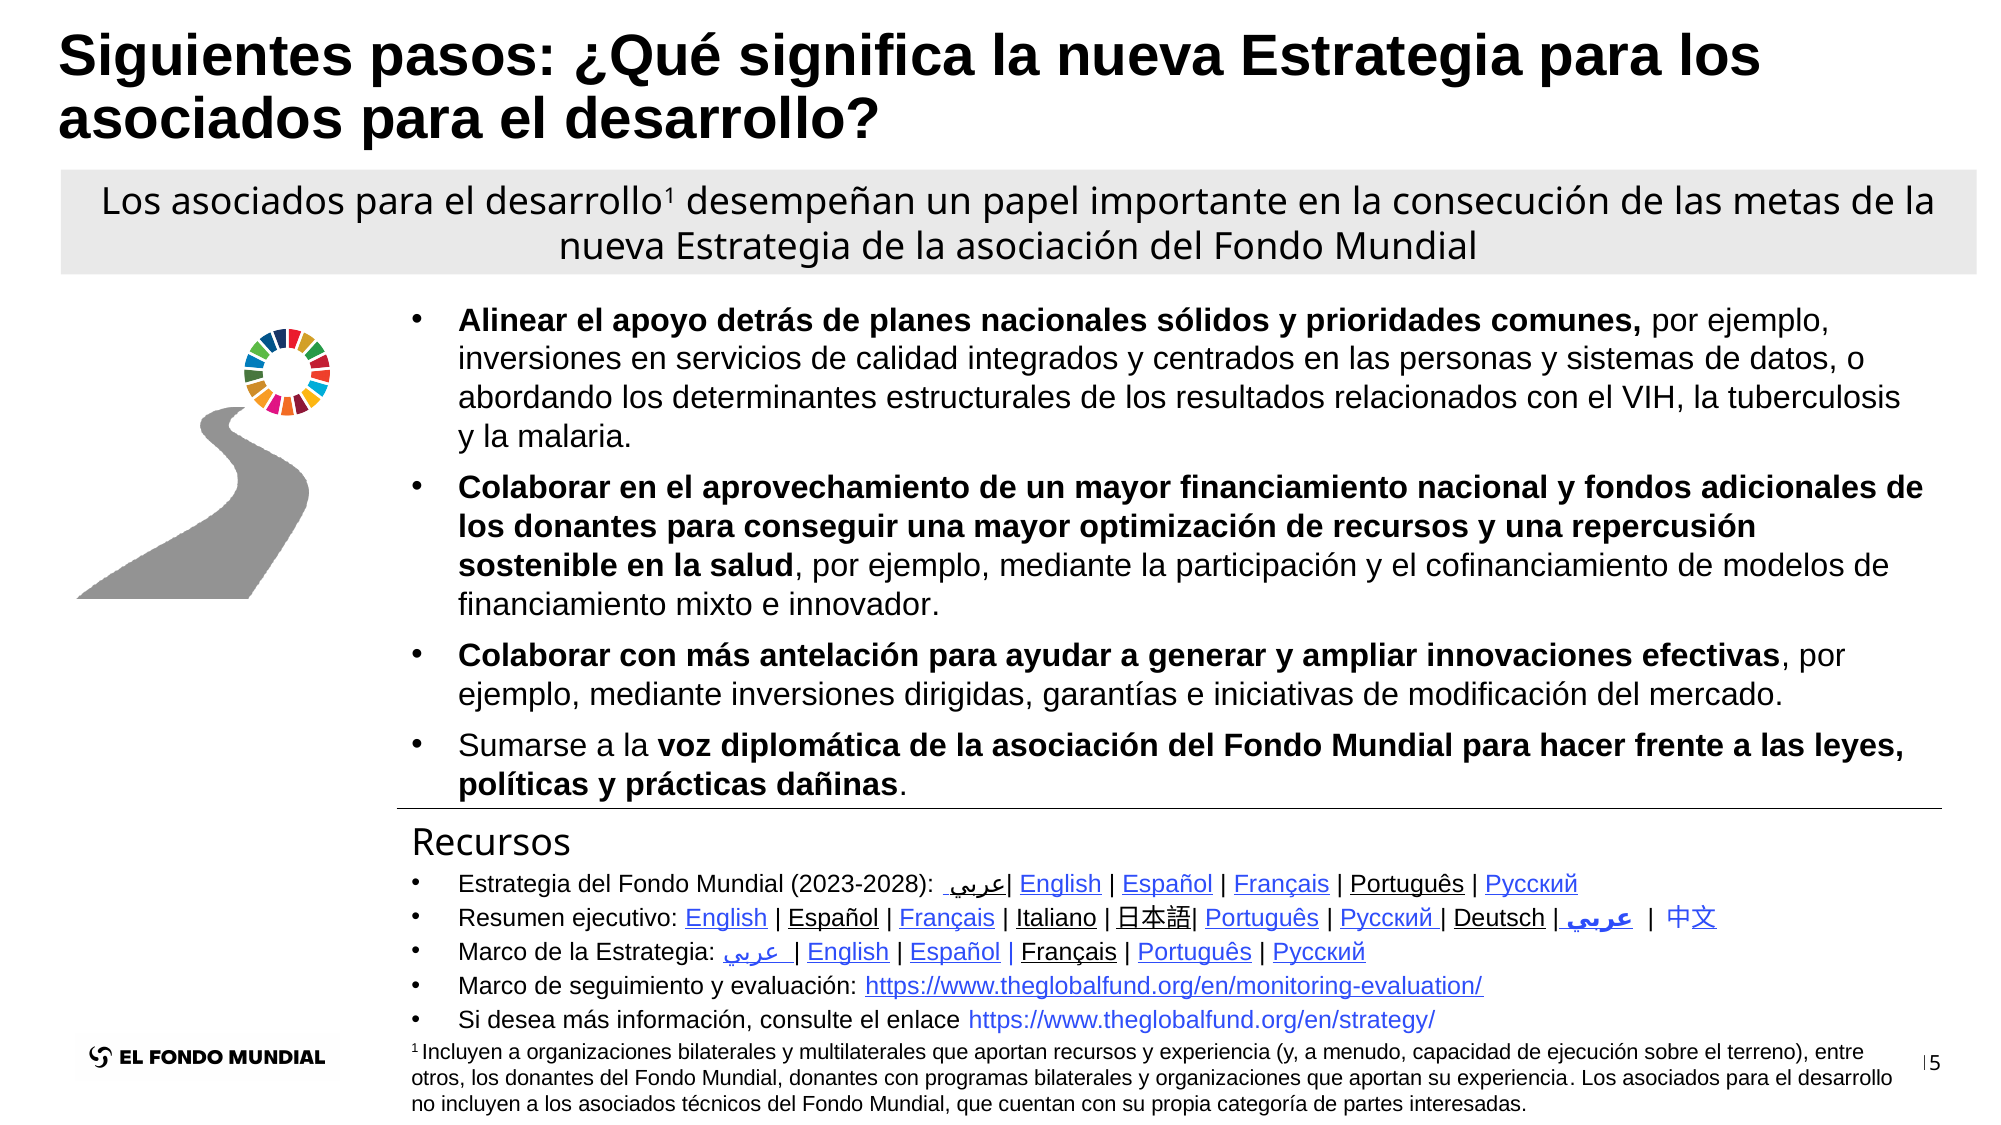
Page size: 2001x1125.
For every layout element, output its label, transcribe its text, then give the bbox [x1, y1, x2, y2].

text_box Los asociados para el desarrollo1 desempeñan un papel importante en la consecución de las metas de la nueva Estrategia de la asociación del Fondo Mundial [60, 169, 1977, 275]
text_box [396, 807, 1942, 1004]
text_box 1 Incluyen a organizaciones bilaterales y multilaterales que aportan recursos y experiencia (y, a menudo, capacidad de ejecución sobre el terreno), entre otros, los donantes del Fondo Mundial, donantes con programas bilaterales y organizaciones que aportan su experiencia. Los asociados para el desarrollo no incluyen a los asociados técnicos del Fondo Mundial, que cuentan con su propia categoría de partes interesadas. [396, 1030, 1925, 1124]
picture [75, 1033, 340, 1081]
text_box Alinear el apoyo detrás de planes nacionales sólidos y prioridades comunes, por ejemplo, inversiones en servicios de calidad integrados y centrados en las personas y sistemas de datos, o abordando los determinantes estructurales de los resultados relacionados con el VIH, la tuberculosis y la malaria. Colaborar en el aprovechamiento de un mayor financiamiento nacional y fondos adicionales de los donantes para conseguir una mayor optimización de recursos y una repercusión sostenible en la salud, por ejemplo, mediante la participación y el cofinanciamiento de modelos de financiamiento mixto e innovador. Colaborar con más antelación para ayudar a generar y ampliar innovaciones efectivas, por ejemplo, mediante inversiones dirigidas, garantías e iniciativas de modificación del mercado. Sumarse a la voz diplomática de la asociación del Fondo Mundial para hacer frente a las leyes, políticas y prácticas dañinas. [396, 291, 1941, 807]
title Siguientes pasos: ¿Qué significa la nueva Estrategia para los asociados para el desarrollo? [59, 25, 1941, 103]
slide_number 15 [1793, 1017, 1941, 1078]
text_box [60, 327, 361, 639]
